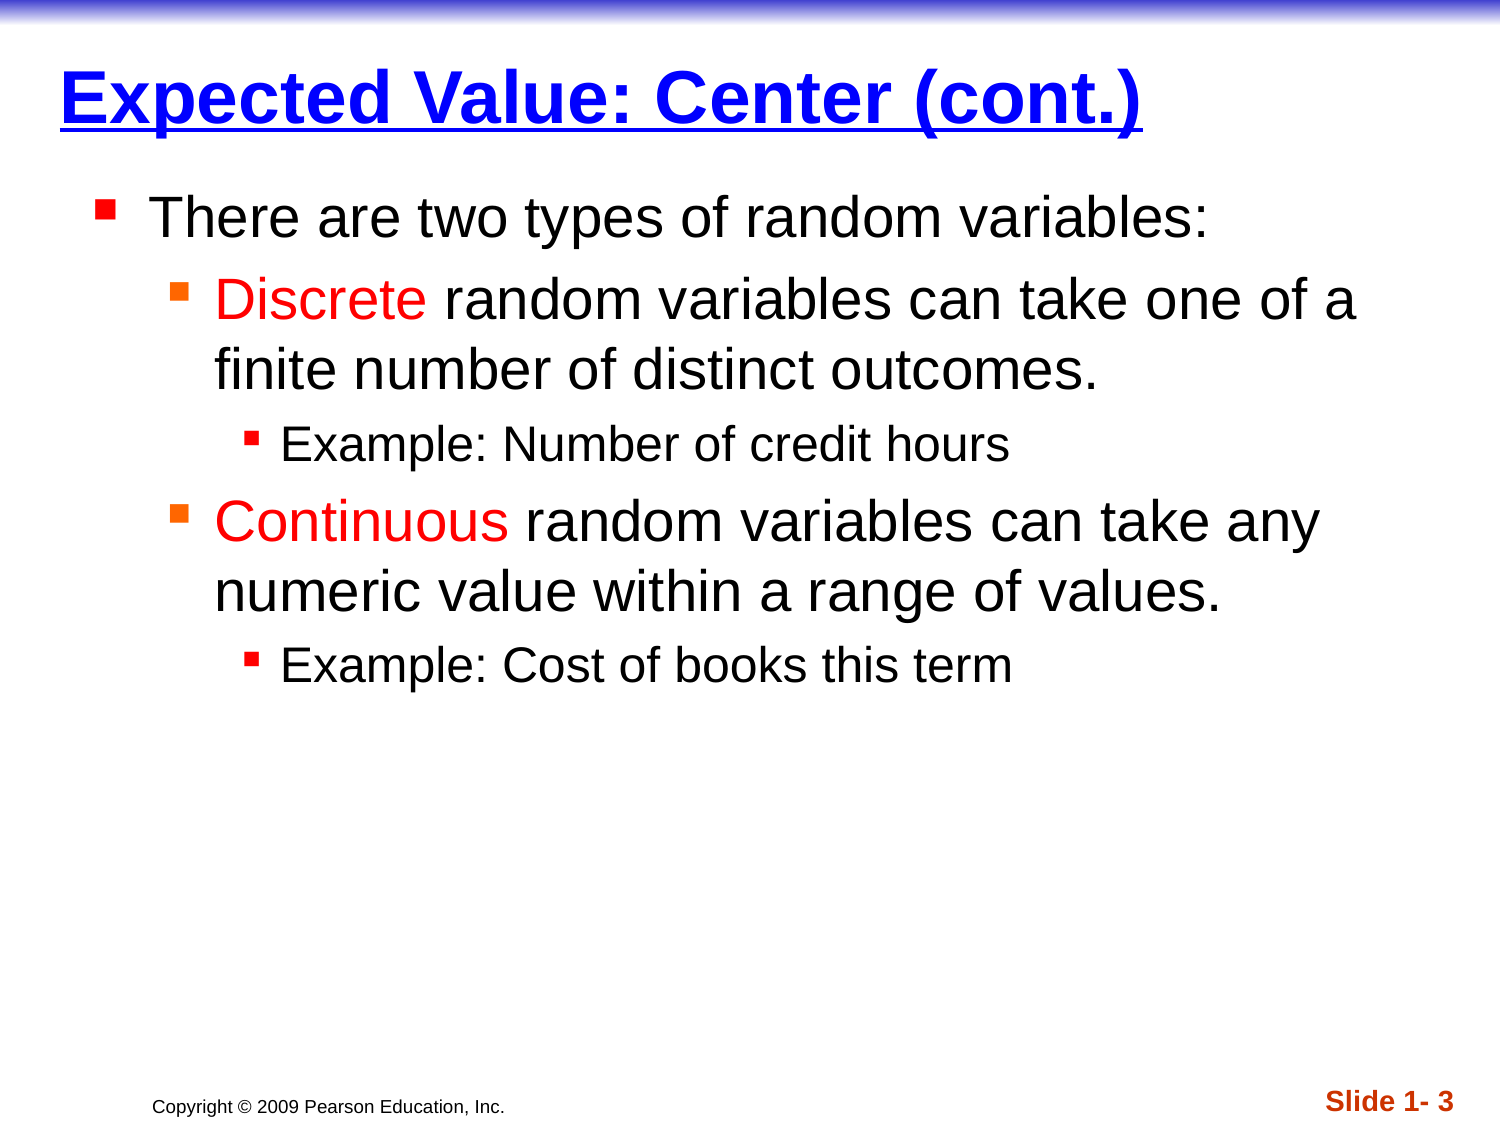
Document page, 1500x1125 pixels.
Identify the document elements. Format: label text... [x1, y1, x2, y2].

slide_number Slide 1- 3 [1156, 1049, 1470, 1125]
list There are two types of random variables: Discrete random variables can take one of a finite number of distinct outcomes. Example: Number of credit hours Continuous random variables can take any numeric value within a range of values. Example: Cost of books this term [77, 172, 1439, 922]
title Expected Value: Center (cont.) [44, 0, 1408, 146]
